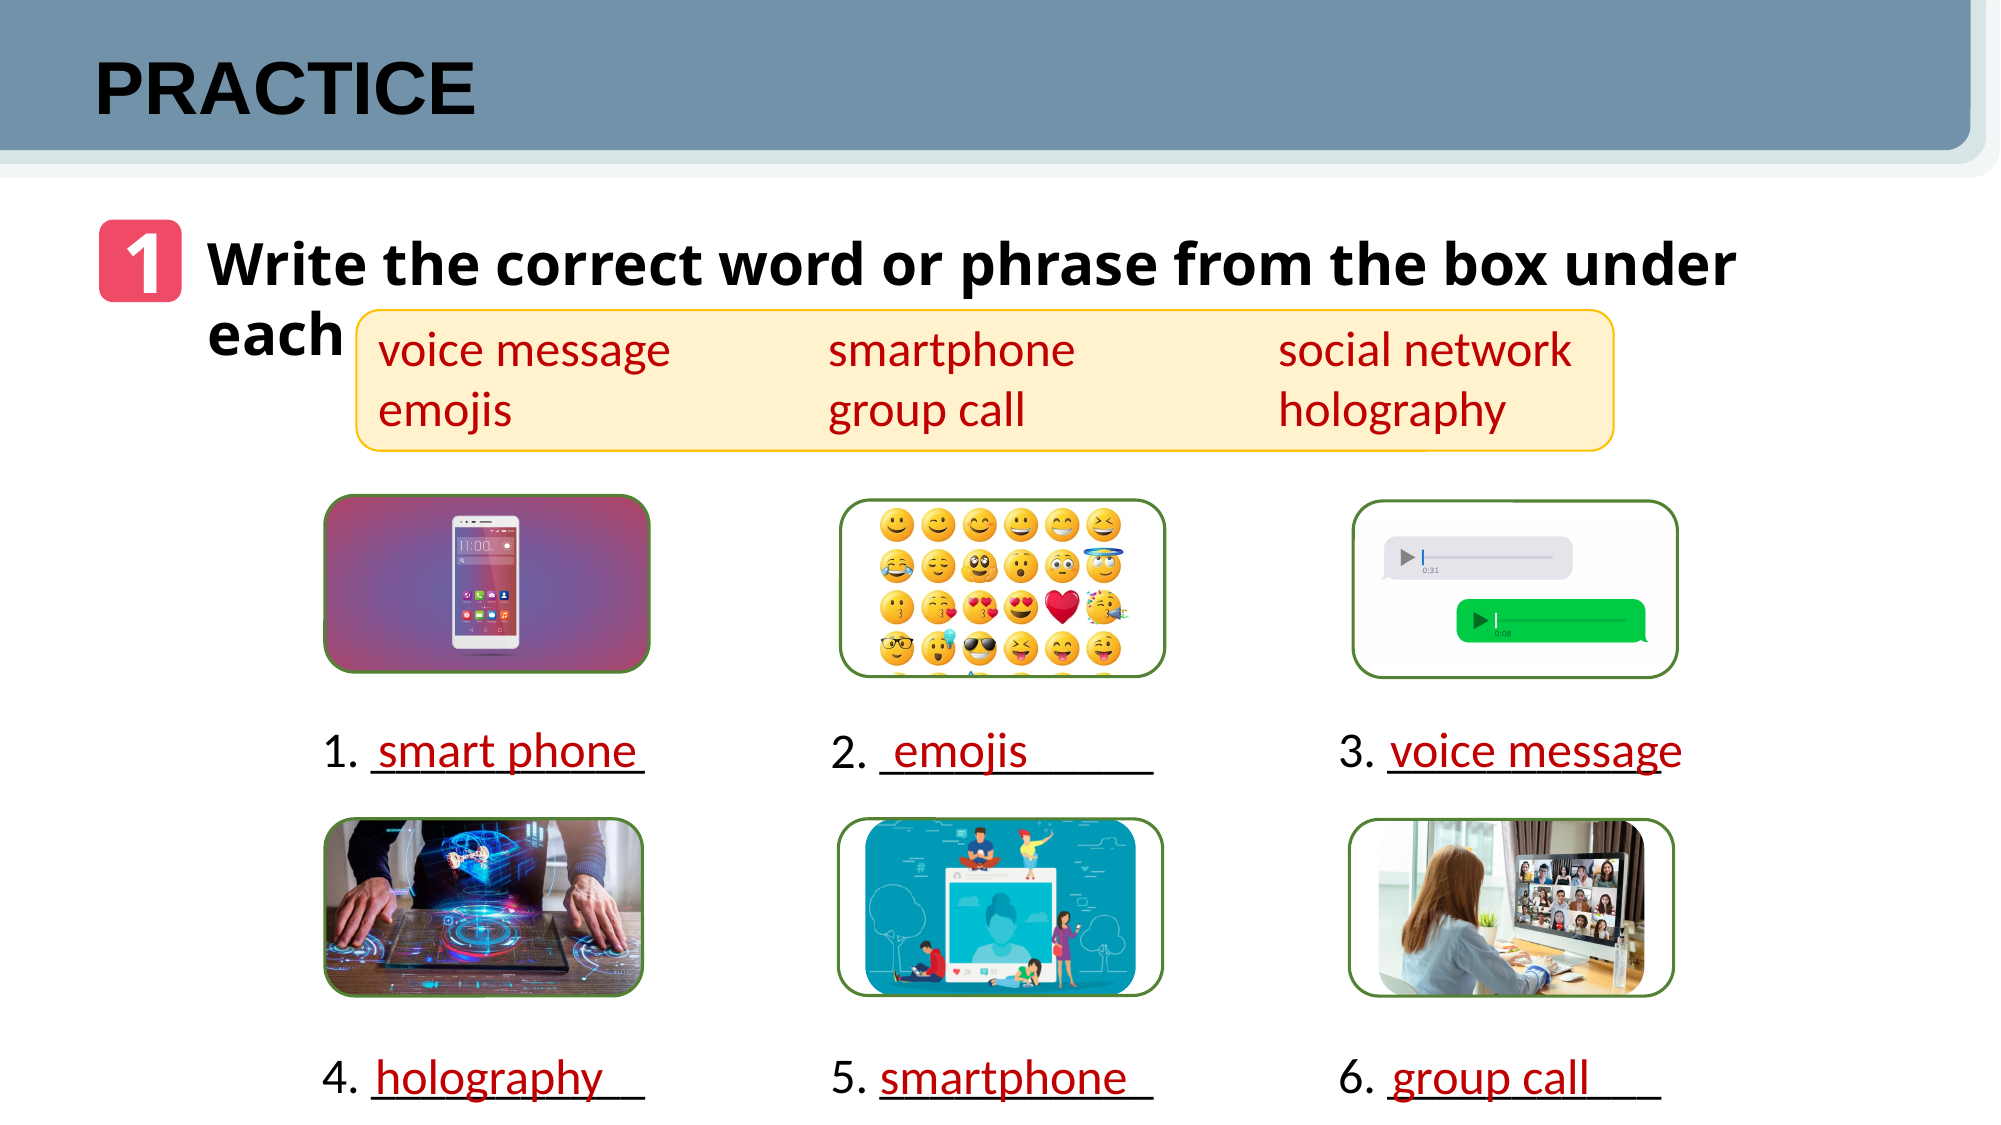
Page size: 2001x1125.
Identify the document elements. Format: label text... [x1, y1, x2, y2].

text_box emojis [878, 680, 1204, 786]
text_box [840, 499, 1165, 677]
text_box 4. ___________ [307, 1006, 684, 1112]
text_box 5. ___________ [815, 1006, 1193, 1112]
text_box voice message [1375, 680, 1700, 786]
text_box 1 [107, 202, 173, 318]
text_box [0, 0, 2000, 178]
text_box [98, 219, 107, 302]
text_box [173, 219, 183, 303]
text_box voice message smartphone social network emojis group call holography [355, 309, 1615, 452]
text_box Write the correct word or phrase from the box under each picture. [193, 219, 1890, 375]
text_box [1349, 819, 1674, 997]
text_box 2. ___________ [815, 681, 878, 786]
text_box smart phone [363, 680, 688, 786]
text_box group call [1377, 1007, 1702, 1112]
text_box 6. ___________ [1323, 1006, 1700, 1112]
text_box 3. ___________ [1323, 680, 1375, 786]
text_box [324, 495, 650, 673]
text_box smartphone [865, 1007, 1190, 1112]
text_box 1. ___________ [306, 680, 363, 786]
picture [324, 818, 643, 996]
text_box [838, 818, 1163, 996]
text_box holography [360, 1007, 685, 1112]
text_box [1353, 500, 1678, 678]
